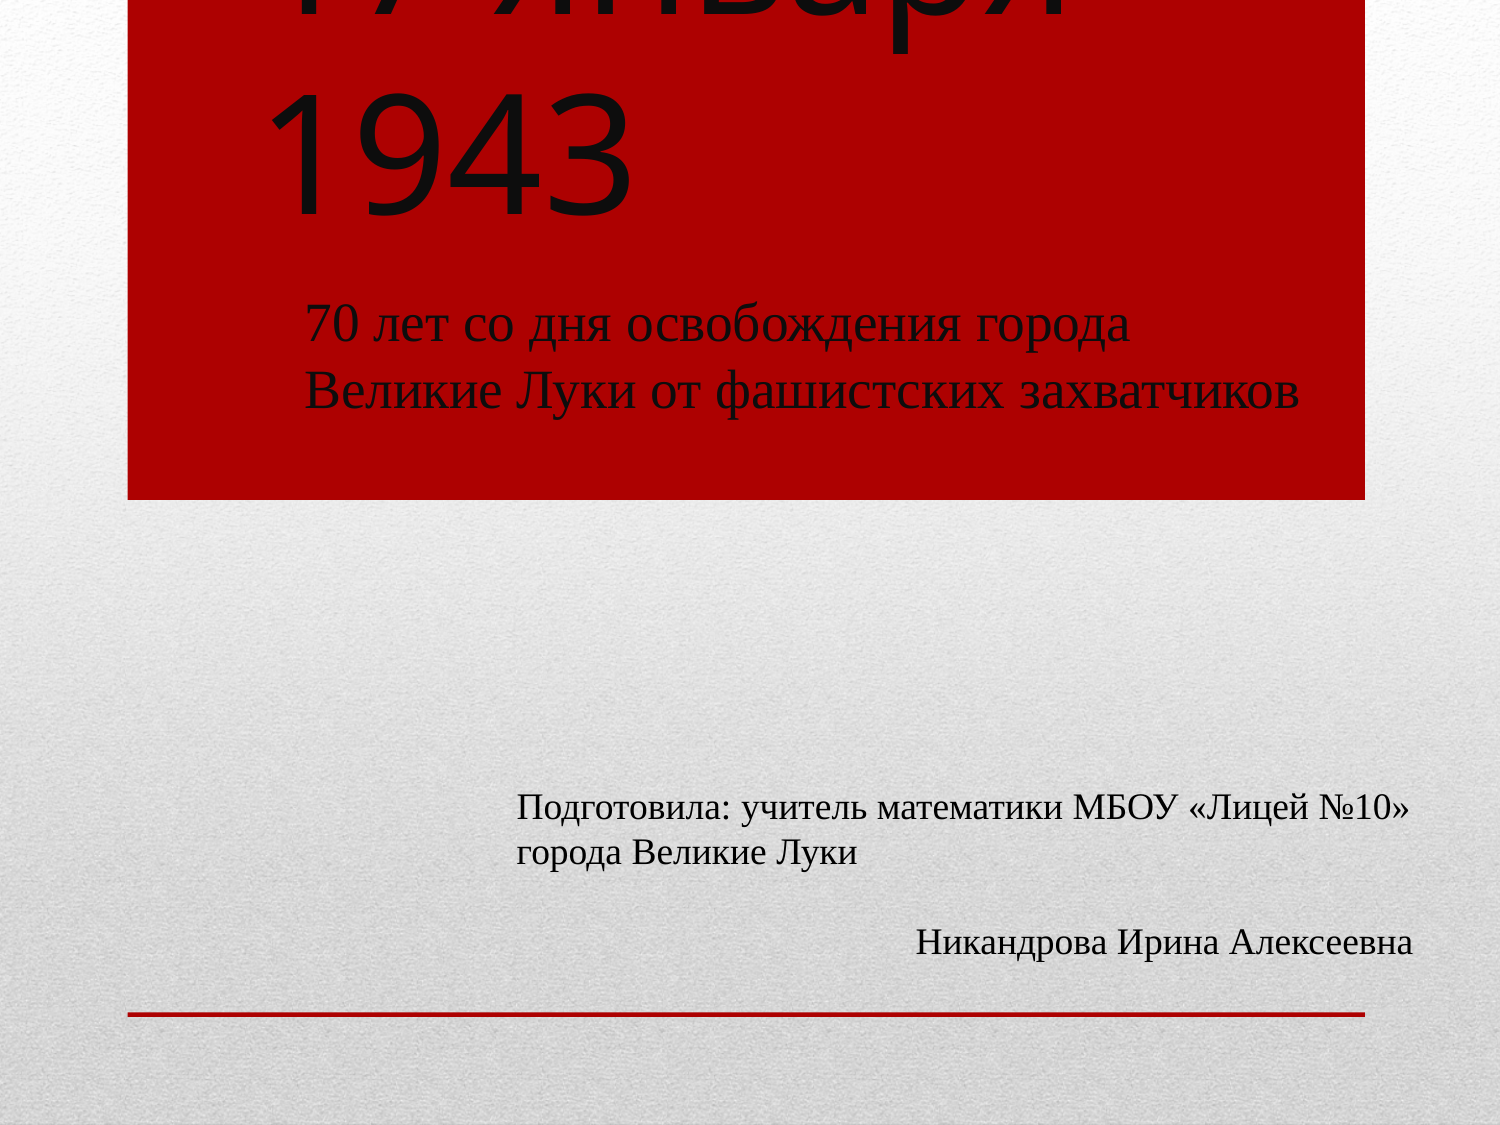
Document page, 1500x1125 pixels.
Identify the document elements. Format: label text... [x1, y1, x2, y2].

text_box Подготовила: учитель математики МБОУ «Лицей №10» города Великие Луки Никандрова Ирина Алексеевна [501, 775, 1447, 970]
title 17 января 1943 [242, 19, 1353, 256]
subtitle 70 лет со дня освобождения города Великие Луки от фашистских захватчиков [289, 278, 1341, 487]
